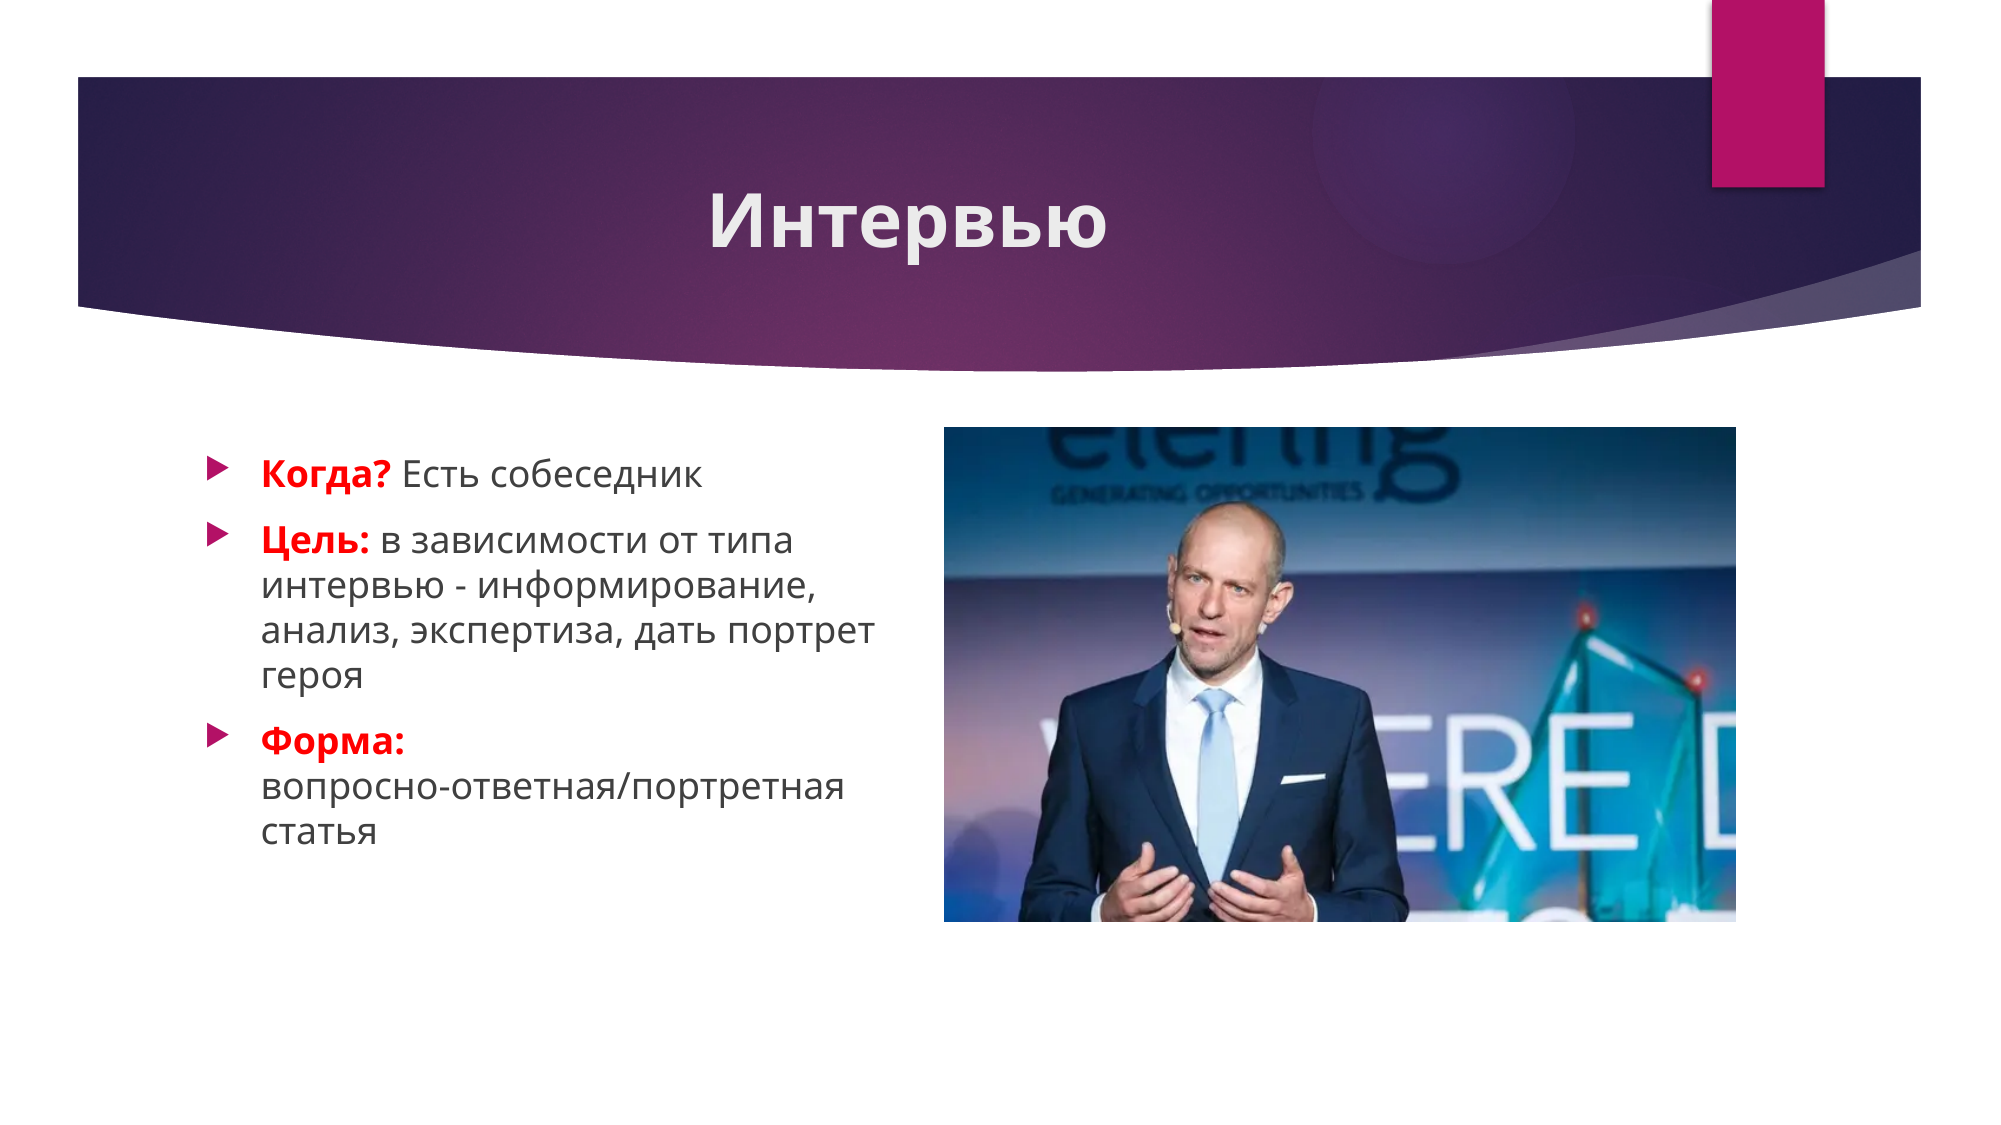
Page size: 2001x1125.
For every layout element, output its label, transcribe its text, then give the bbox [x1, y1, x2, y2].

list Когда? Есть собеседник Цель: в зависимости от типа интервью - информирование, анализ, экспертиза, дать портрет героя Форма: вопросно-ответная/портретная статья [189, 442, 981, 988]
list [944, 426, 1737, 922]
title Интервью [189, 159, 1627, 276]
